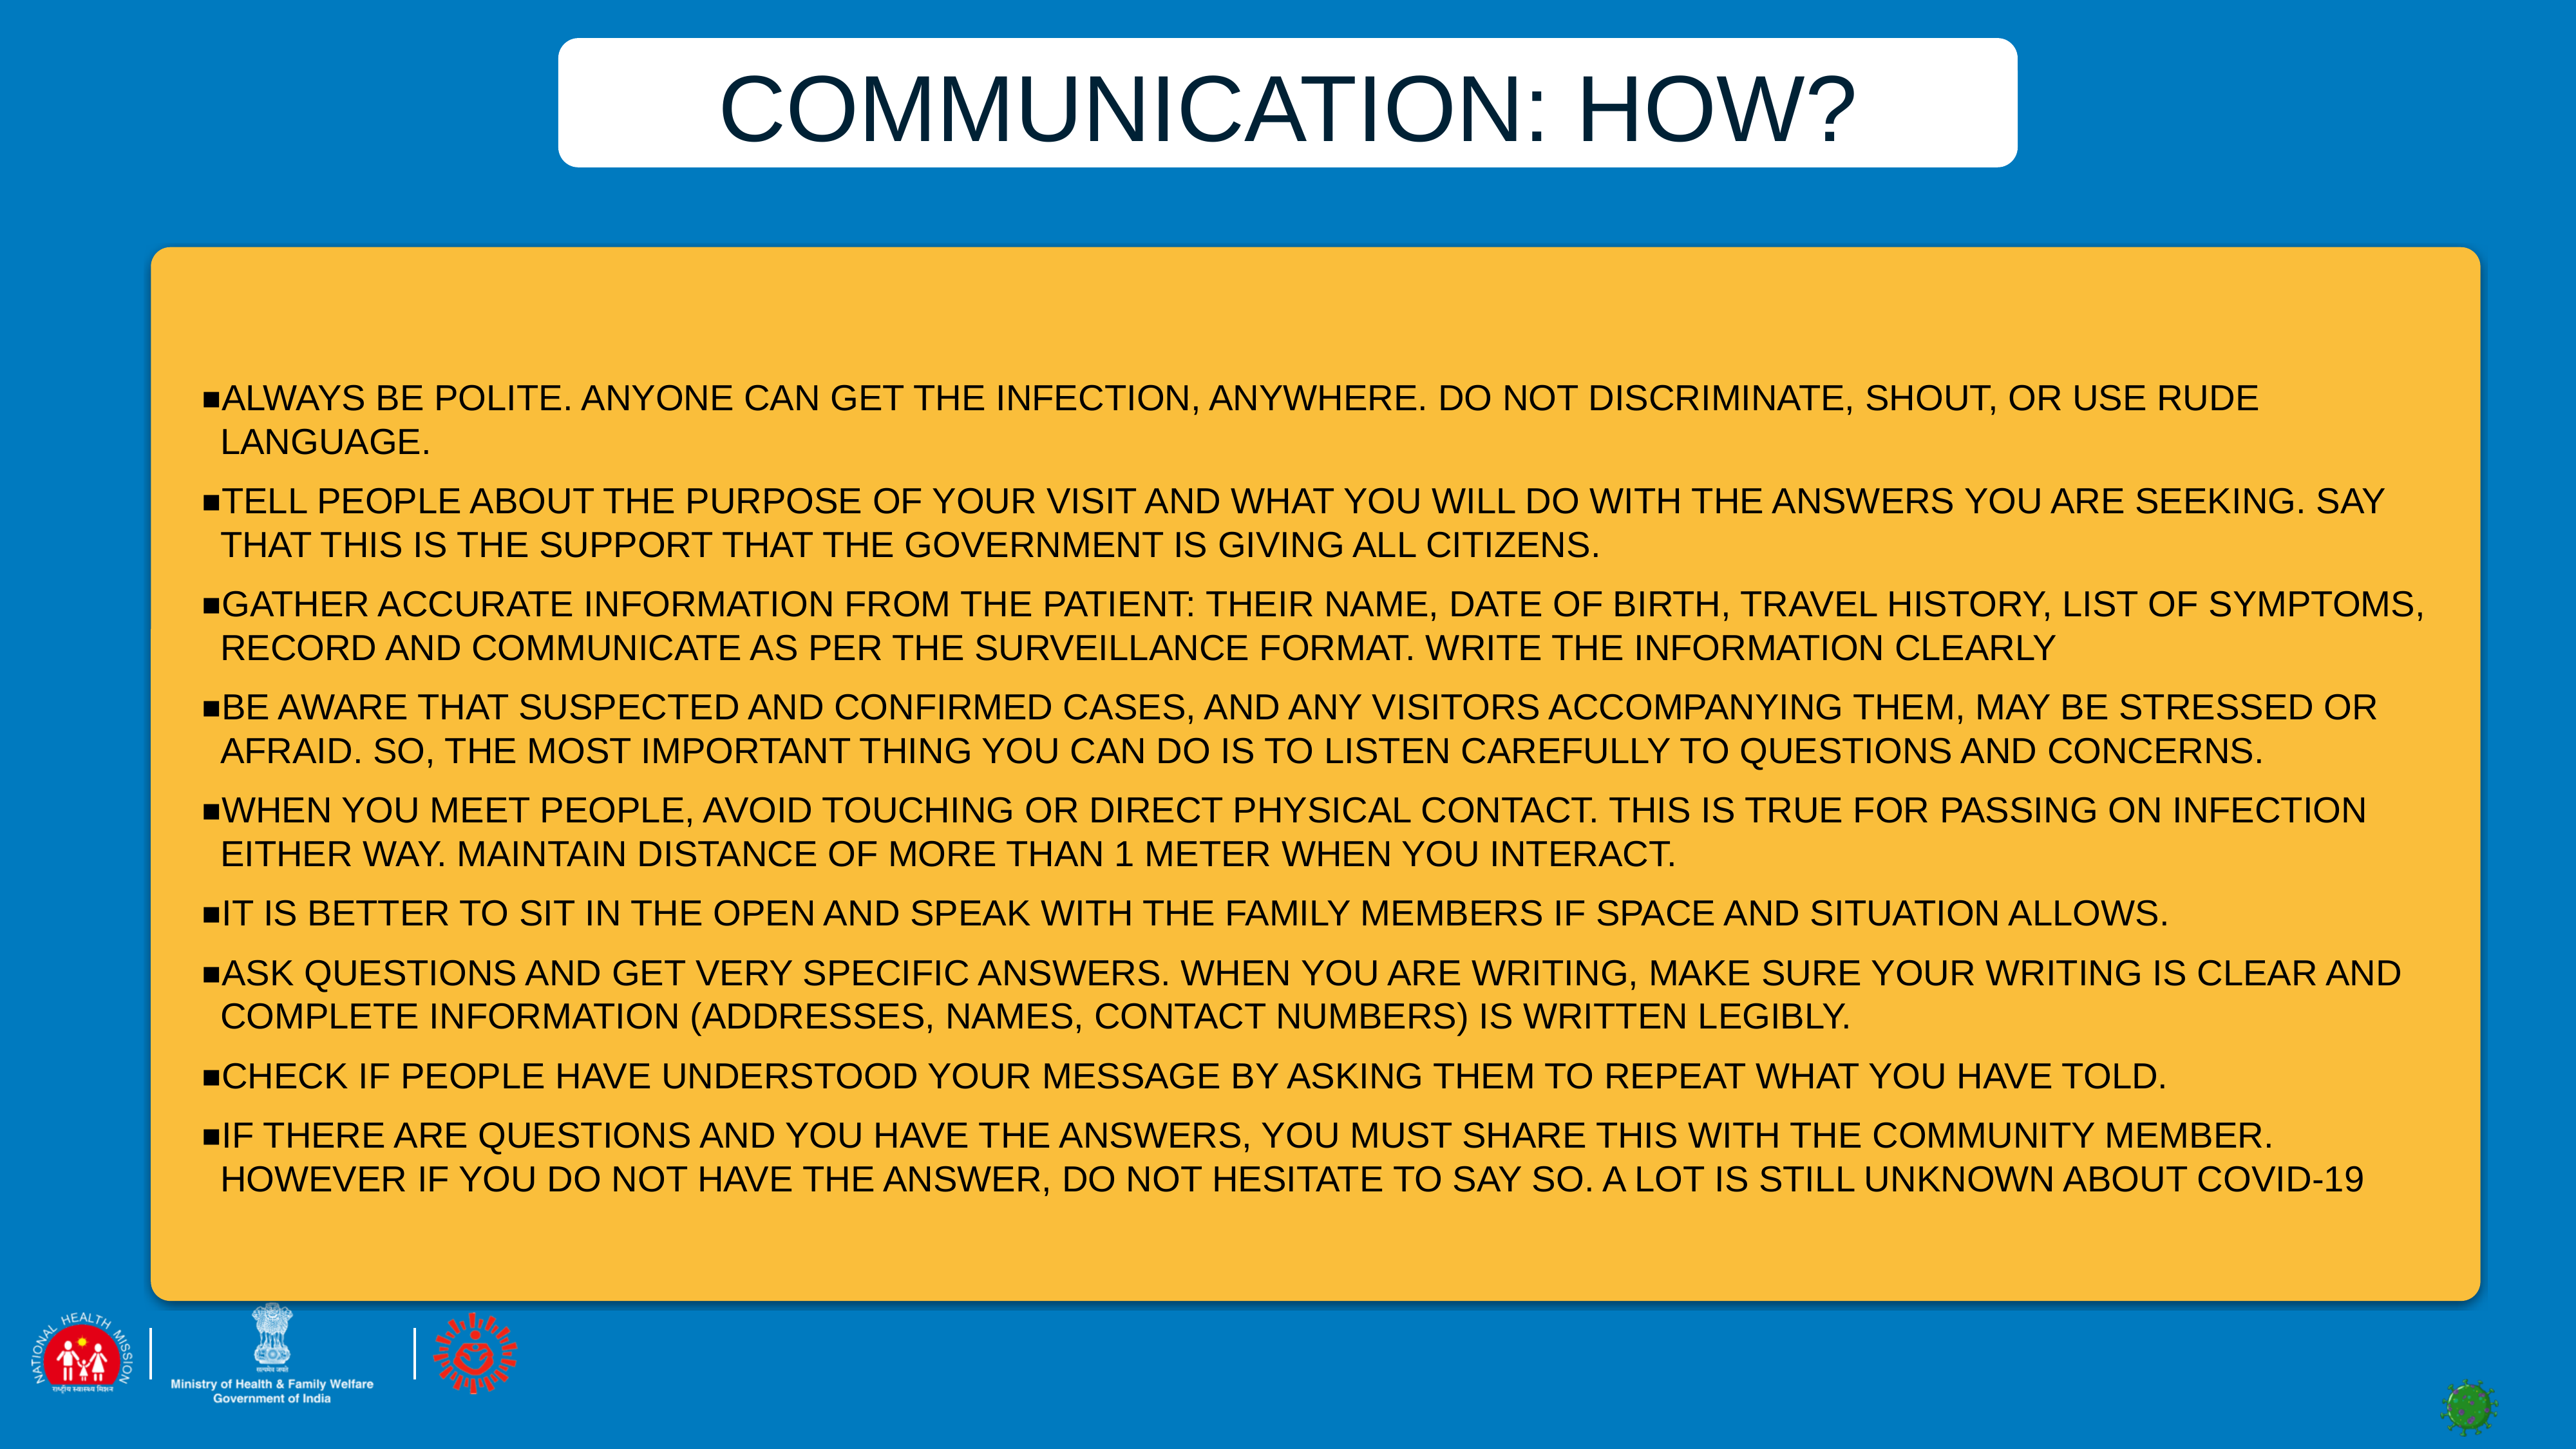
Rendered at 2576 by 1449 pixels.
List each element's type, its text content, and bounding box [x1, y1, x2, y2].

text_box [31, 1300, 518, 1406]
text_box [2439, 1379, 2576, 1449]
text_box [151, 247, 2481, 1302]
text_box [558, 37, 2018, 168]
text_box Always be polite. Anyone can get the infection, anywhere. Do not discriminate, shout, or use rude language. Tell people about the purpose of your visit and what you will do with the answers you are seeking. Say that this is the support that the government is giving all citizens. Gather accurate information from the patient: their name, date of birth, travel history, list of symptoms, record and communicate as per the surveillance format. Write the information clearly Be aware that suspected and confirmed cases, and any visitors accompanying them, may be stressed or afraid. So, the most important thing you can do is to listen carefully to questions and concerns. When you meet people, avoid touching or direct physical contact. This is true for passing on infection either way. Maintain distance of more than 1 meter when you interact. It is better to sit in the open and speak with the family members if space and situation allows. Ask questions and get very specific answers. When you are writing, make sure your writing is clear and complete information (addresses, names, contact numbers) is written legibly. Check if people have understood your message by asking them to repeat what you have told. If there are questions and you have the answers, you must share this with the community member. However if you do not have the answer, do not hesitate to say so. A lot is still unknown about COVID-19 [195, 369, 2440, 1204]
